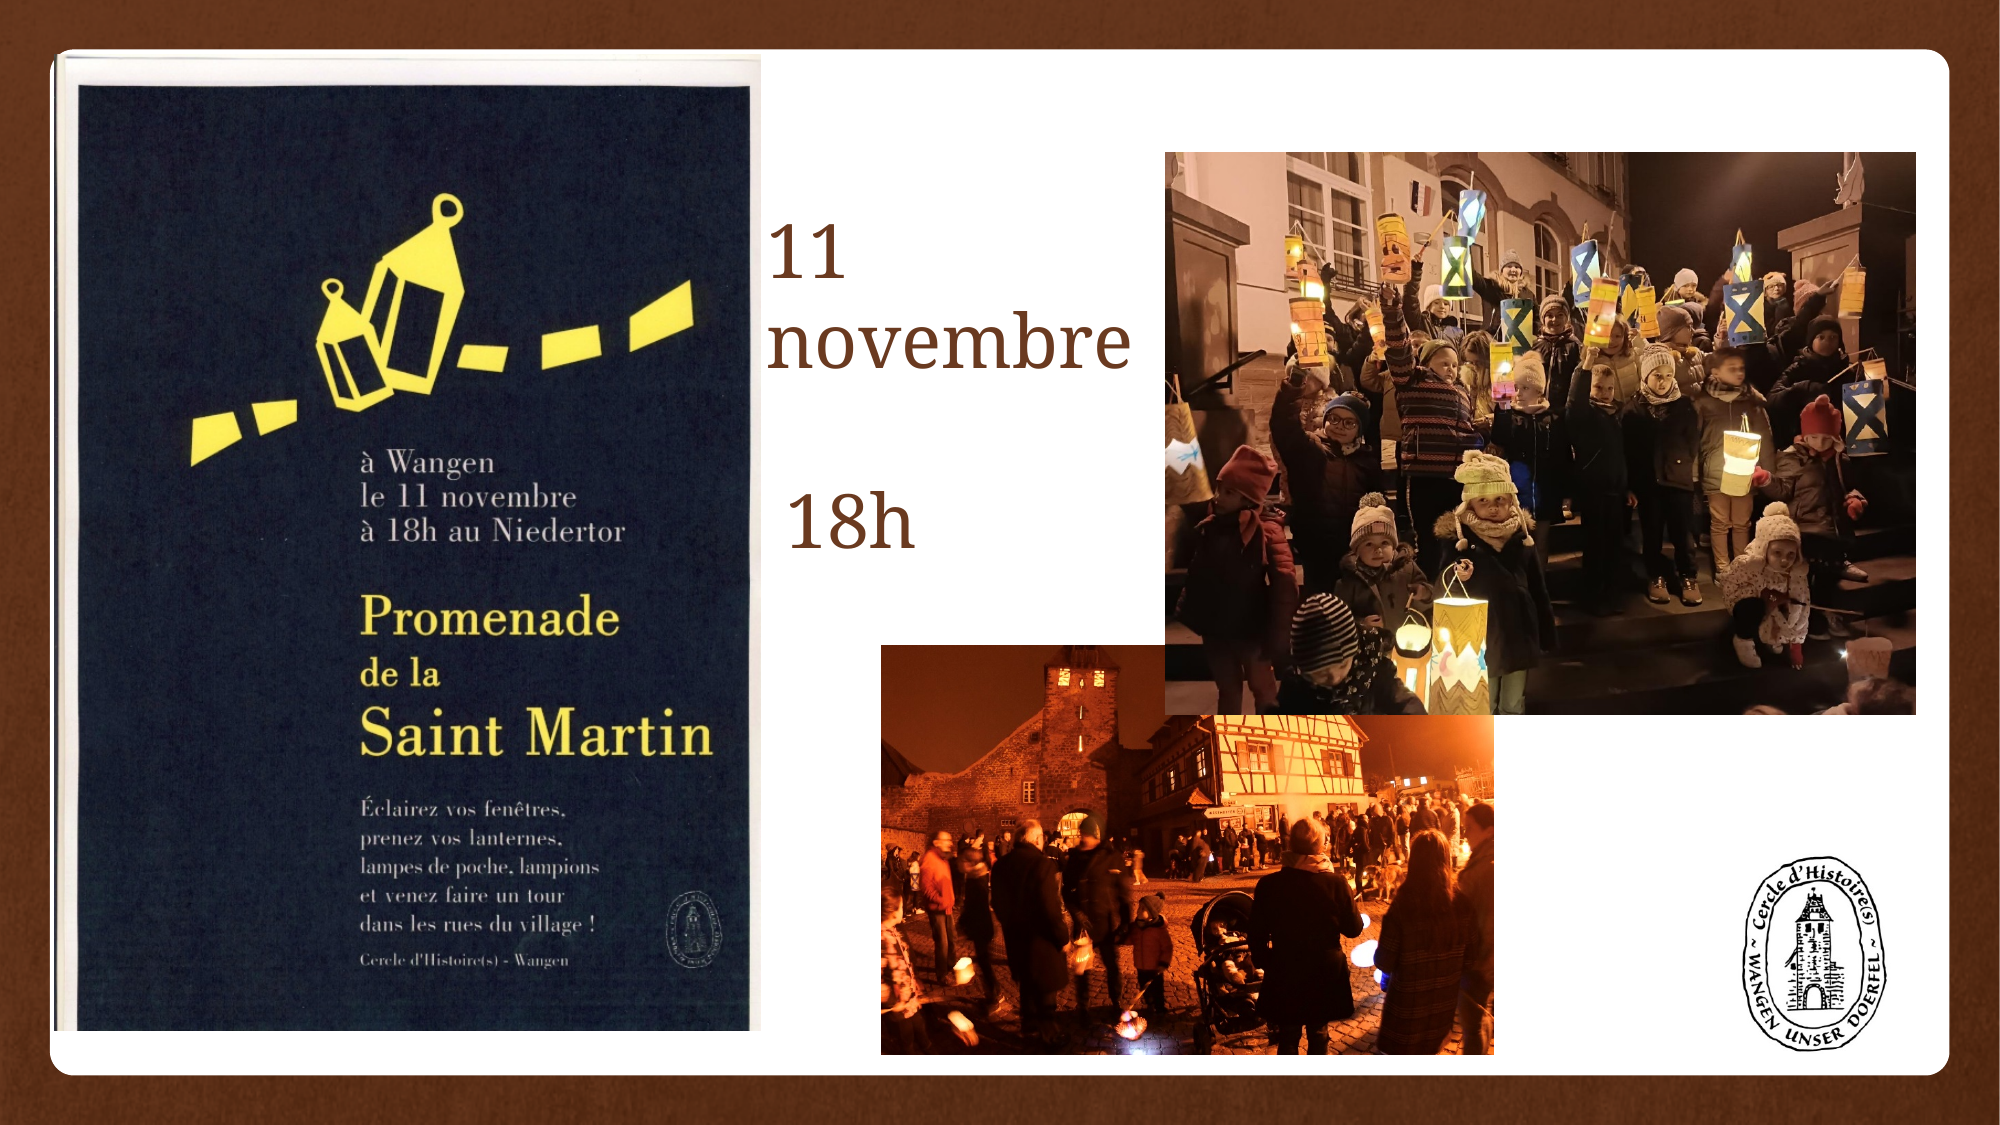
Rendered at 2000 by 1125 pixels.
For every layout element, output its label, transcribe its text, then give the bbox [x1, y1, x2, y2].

picture [881, 152, 1916, 1055]
picture [54, 54, 761, 1031]
text_box 11 novembre 18h [761, 196, 1165, 571]
picture [1714, 853, 1916, 1054]
